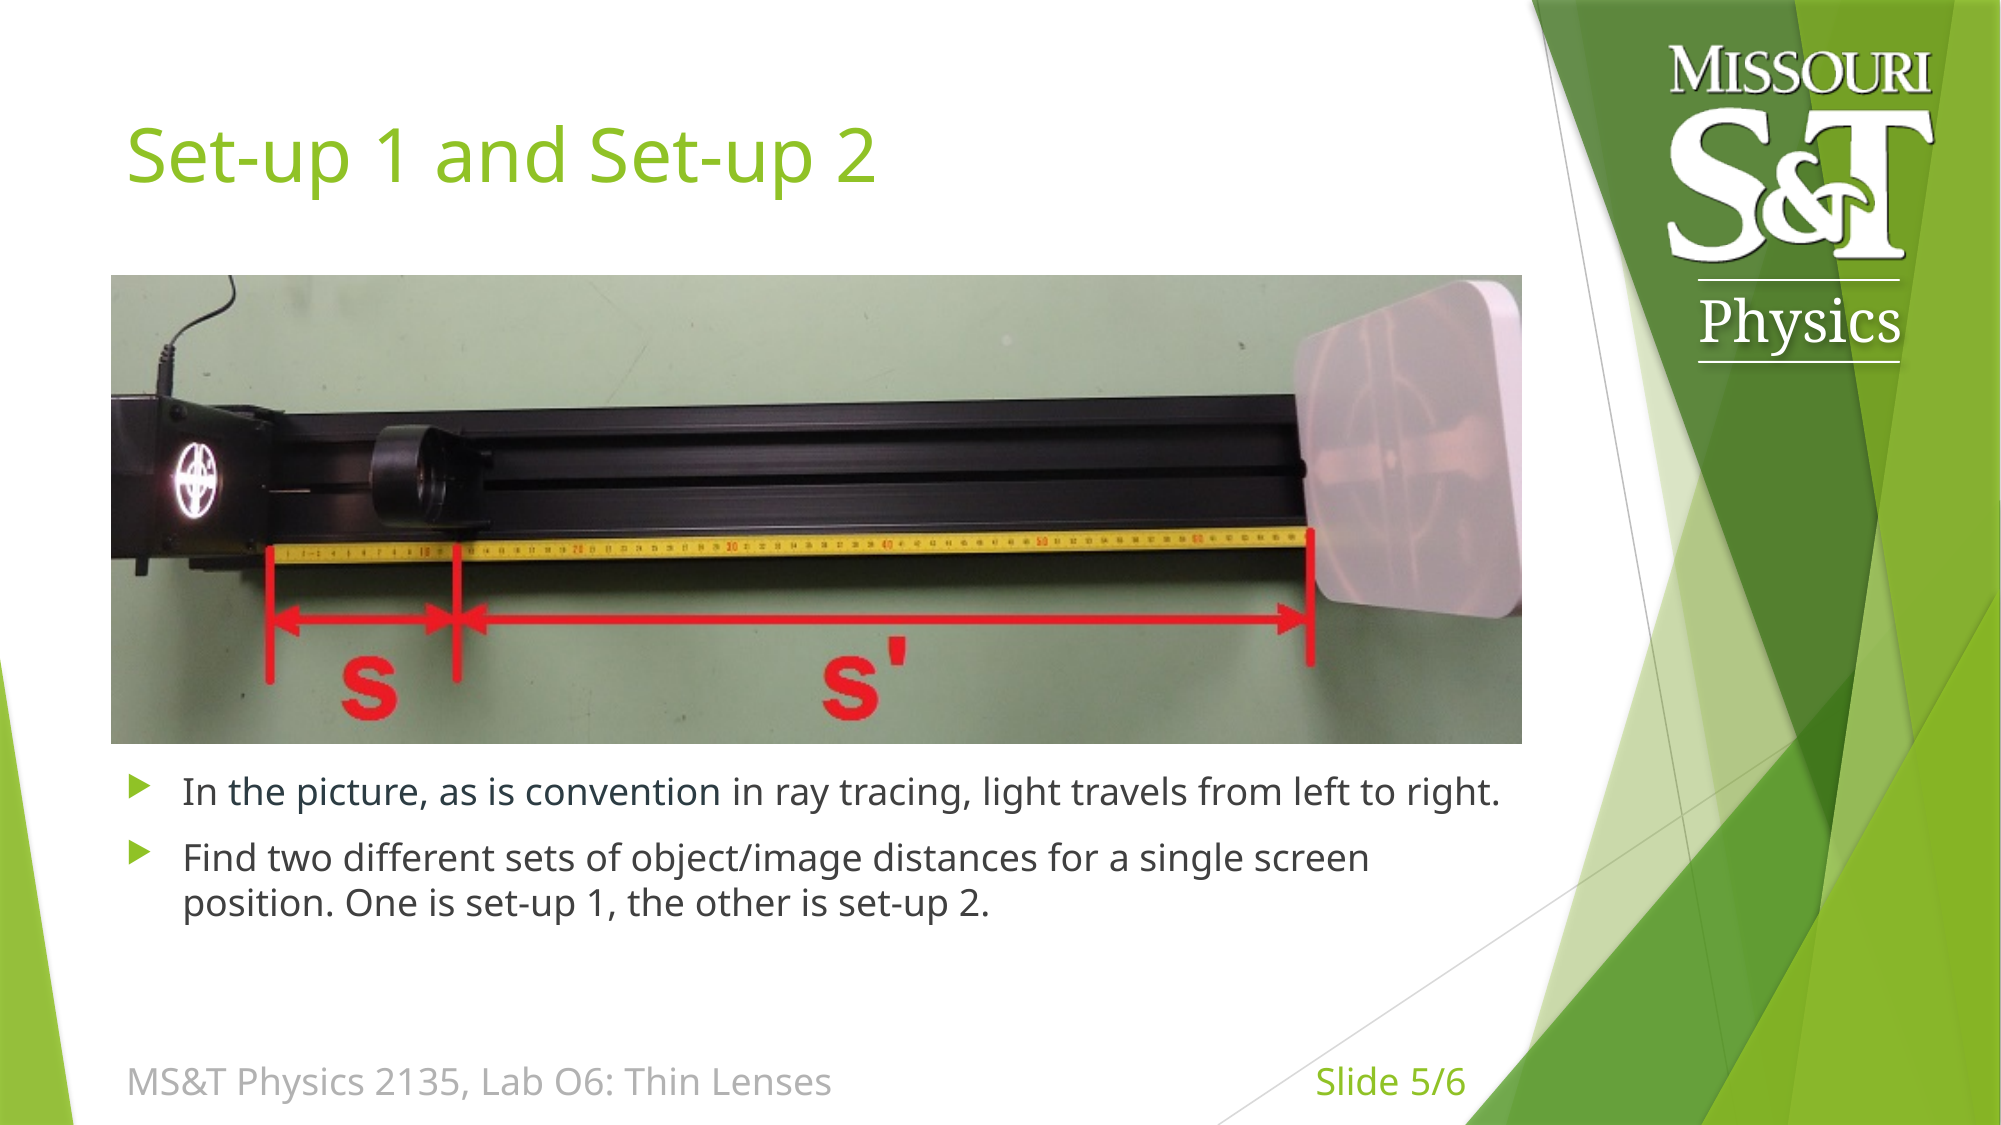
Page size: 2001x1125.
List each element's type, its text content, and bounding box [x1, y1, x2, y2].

title Set-up 1 and Set-up 2 [111, 99, 1522, 274]
list In the picture, as is convention in ray tracing, light travels from left to right. Find two different sets of object/image distances for a single screen position. One is set-up 1, the other is set-up 2. [111, 760, 1522, 991]
picture [110, 274, 1523, 745]
slide_number Slide 5/6 [1169, 1053, 1482, 1114]
picture [1651, 35, 1950, 281]
footer MS&T Physics 2135, Lab O6: Thin Lenses [111, 1053, 1145, 1114]
